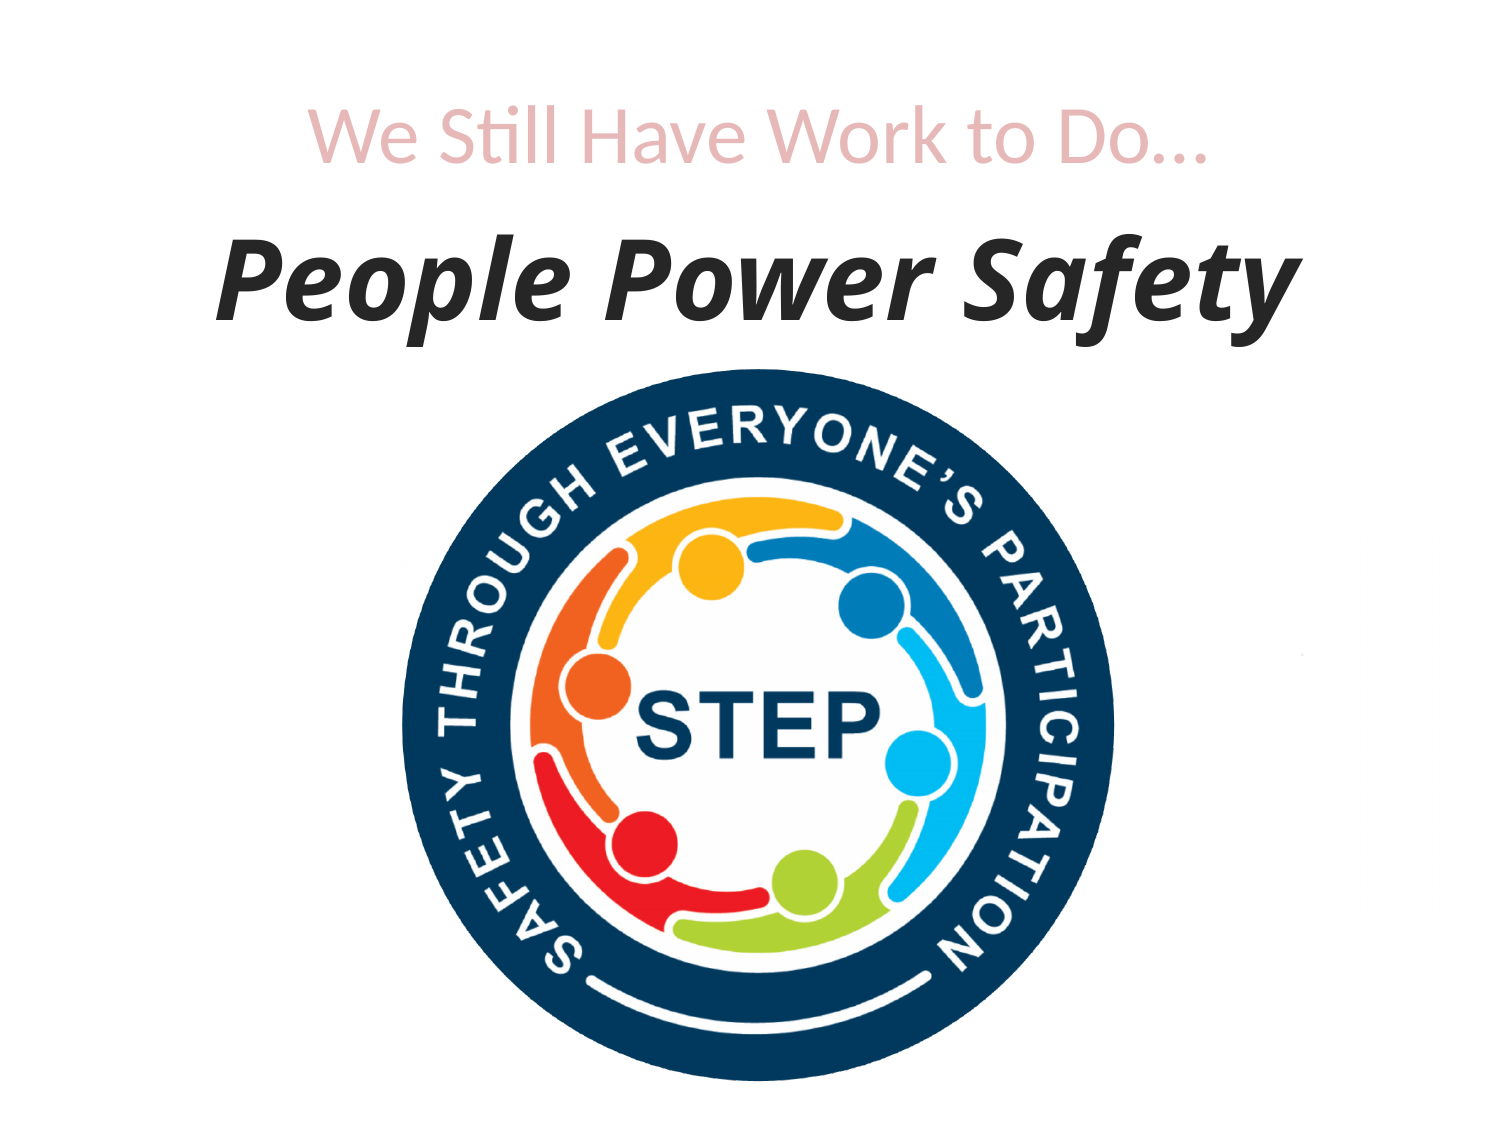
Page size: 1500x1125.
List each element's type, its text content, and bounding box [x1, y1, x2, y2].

text_box People Power Safety [50, 200, 1462, 321]
title We Still Have Work to Do… [83, 90, 1434, 171]
picture [399, 368, 1500, 1082]
